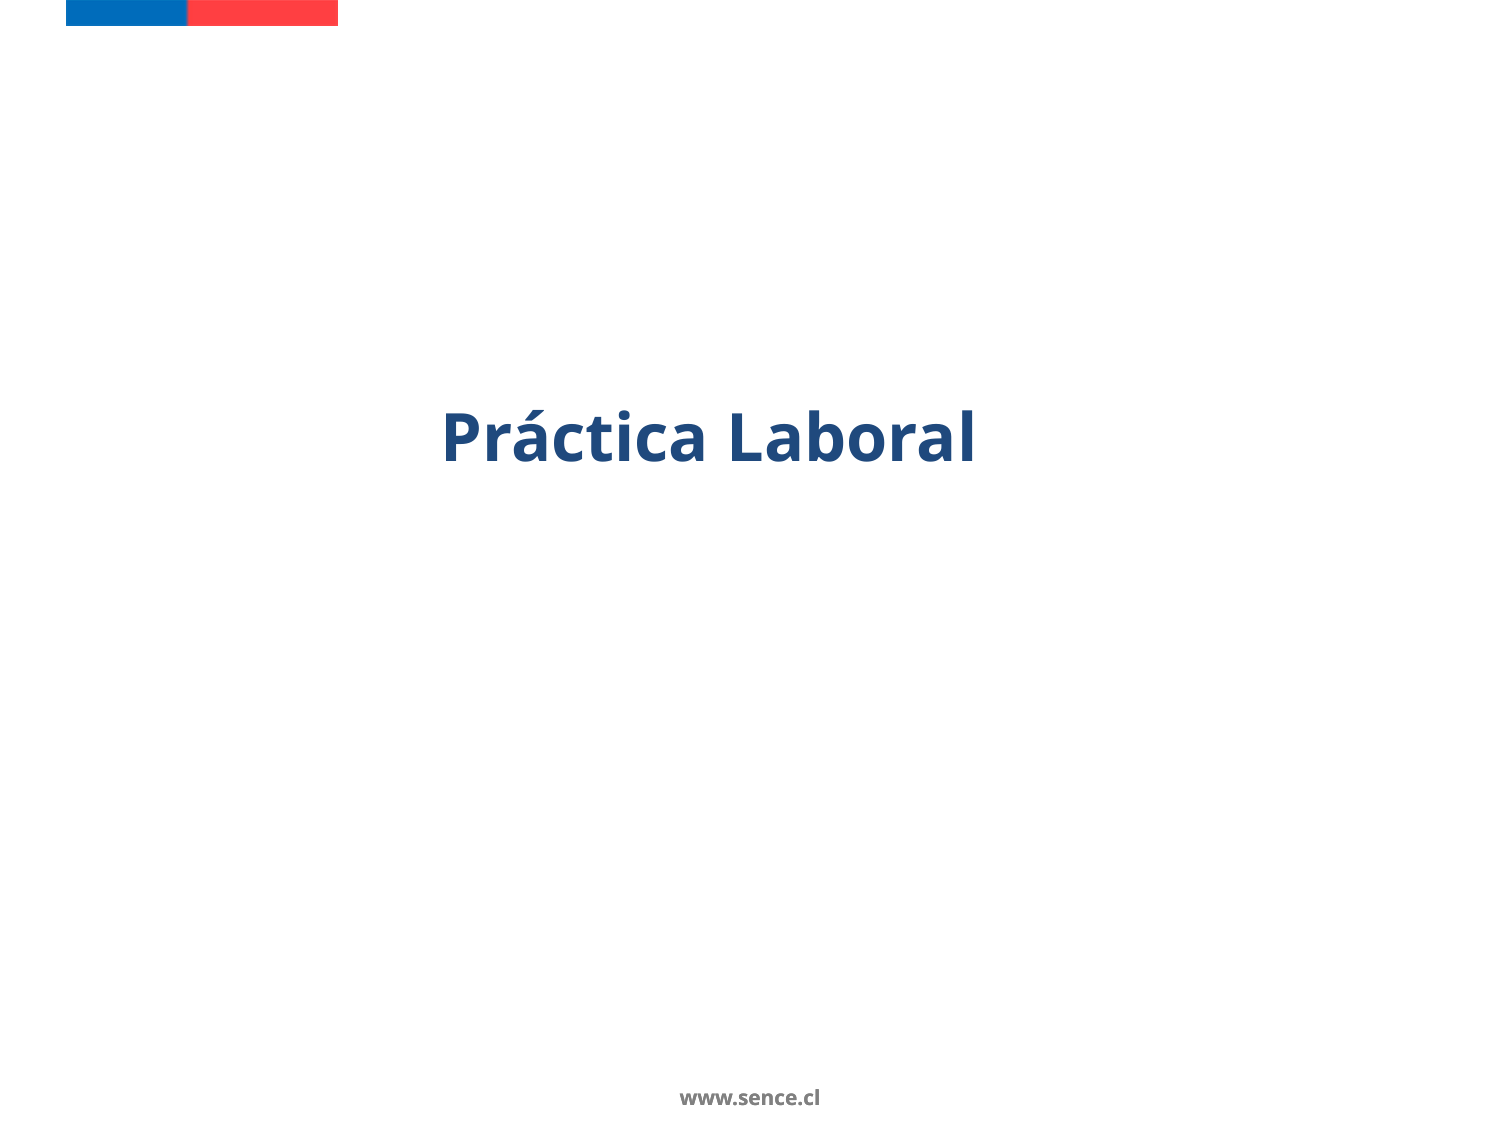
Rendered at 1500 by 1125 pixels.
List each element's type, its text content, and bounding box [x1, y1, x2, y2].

picture [66, 0, 338, 26]
text_box Práctica Laboral [60, 387, 1283, 732]
